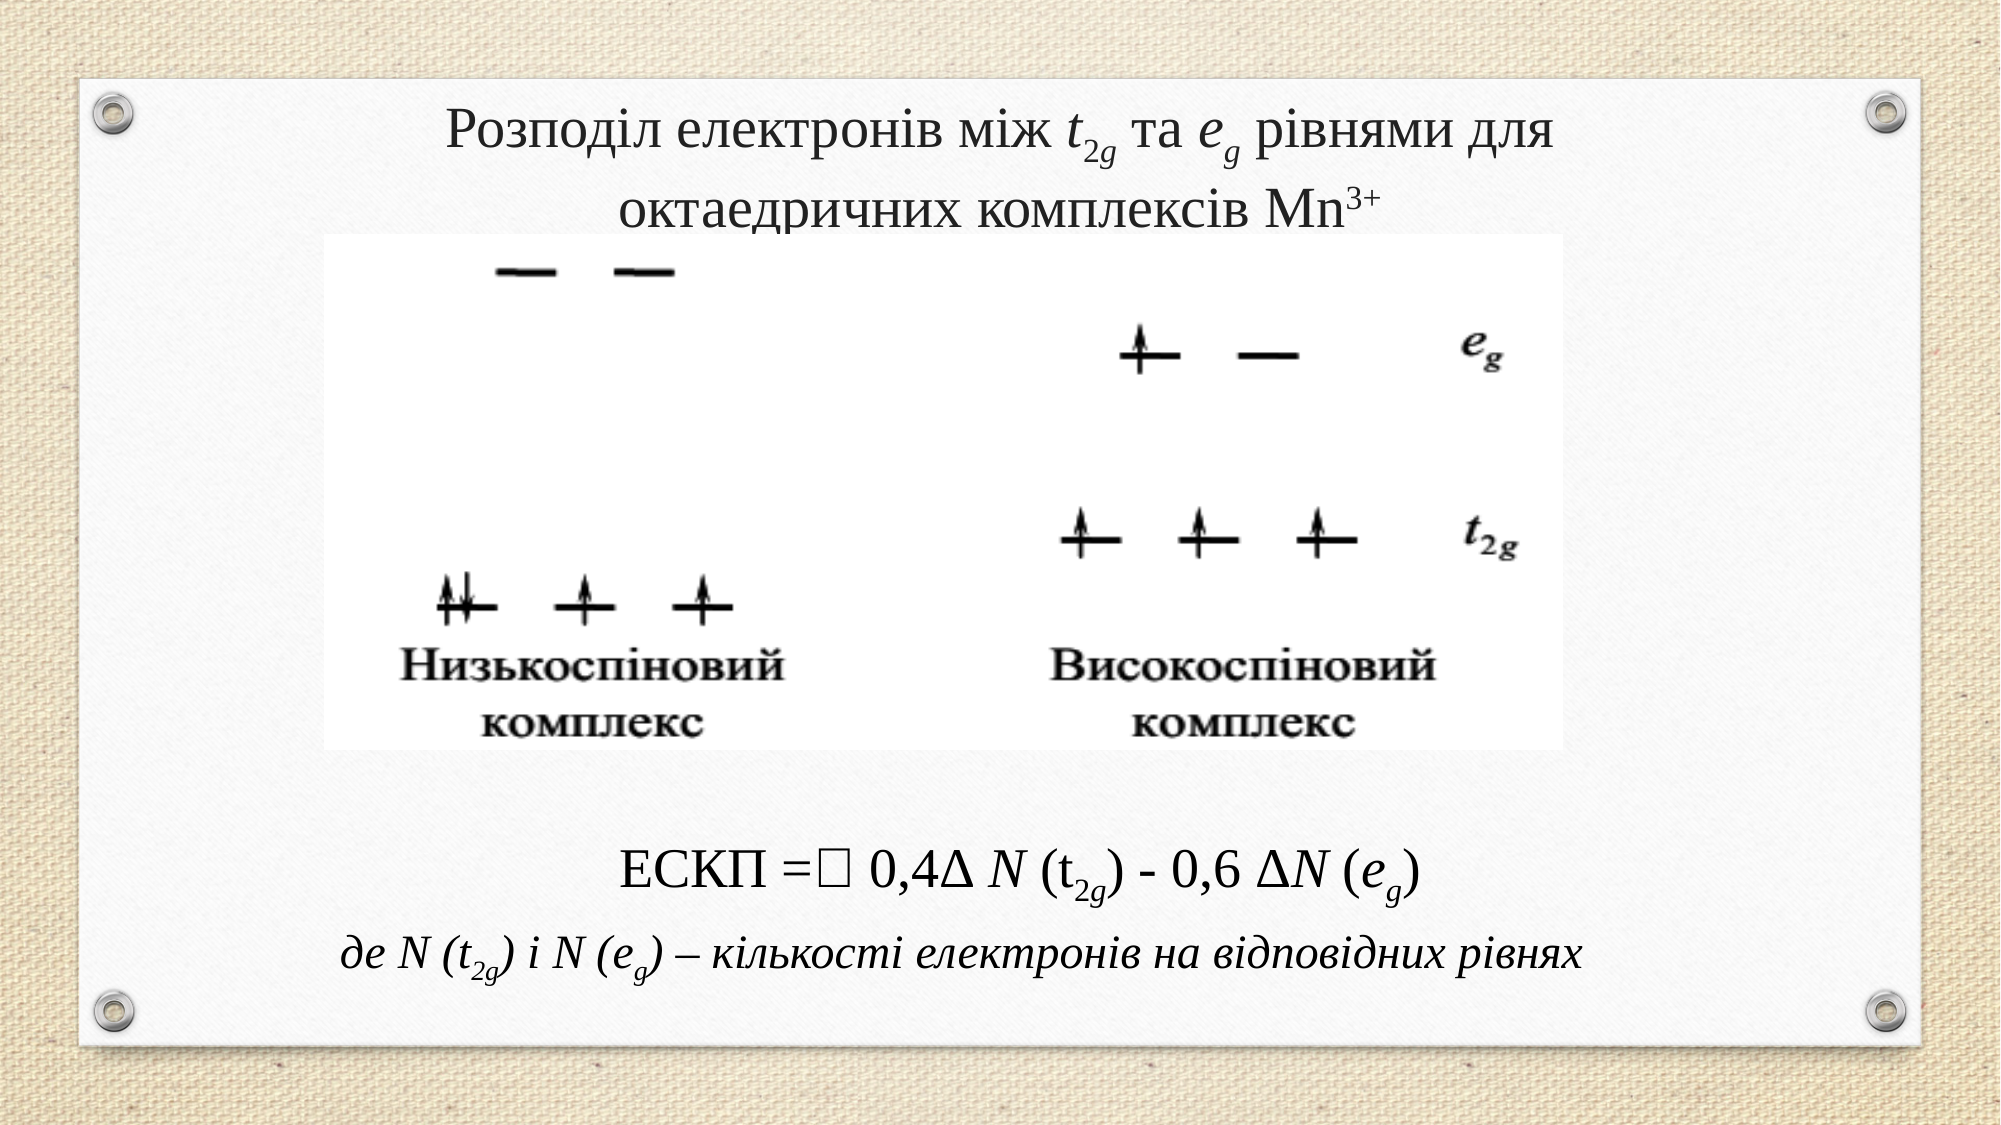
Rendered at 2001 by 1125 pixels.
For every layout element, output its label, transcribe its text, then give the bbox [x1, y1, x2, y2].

picture [0, 0, 2001, 1125]
title Розподіл електронів між t2g та eg рівнями для октаедричних комплексів Mn3+ [324, 122, 1675, 199]
list ЕСКП = 0,4Δ N (t2g) - 0,6 ΔN (eg) де N (t2g) і N (eg) – кількості електронів на відповідних рівнях [324, 199, 1715, 1005]
